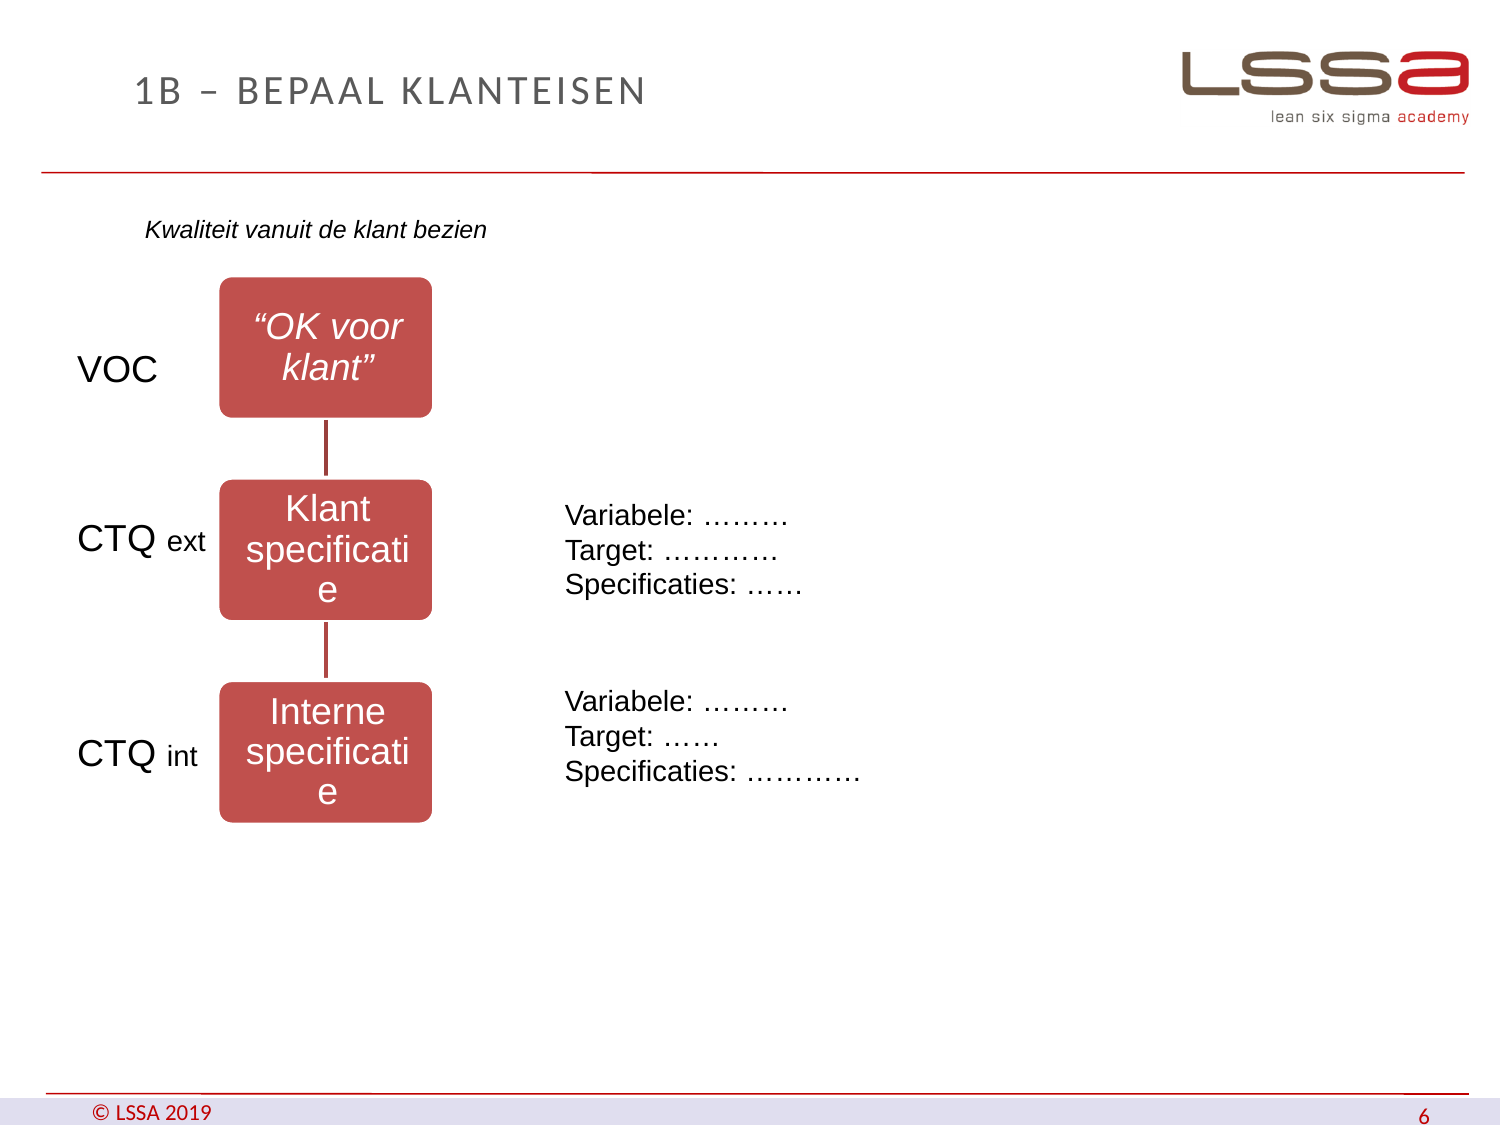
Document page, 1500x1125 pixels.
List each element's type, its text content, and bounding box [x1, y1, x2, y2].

title 1b – bepaal klanteisen [117, 38, 1182, 138]
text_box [159, 274, 493, 826]
text_box Kwaliteit vanuit de klant bezien [130, 205, 556, 251]
text_box CTQ int [62, 721, 154, 781]
picture [1182, 49, 1471, 127]
picture [0, 1098, 1500, 1125]
text_box Variabele: ……… Target: …… Specificaties: ………… [549, 674, 1088, 795]
text_box [50, 224, 1450, 1067]
text_box Variabele: ……… Target: ………… Specificaties: …… [549, 488, 1100, 644]
text_box CTQ ext [62, 506, 154, 567]
text_box VOC [62, 337, 154, 398]
